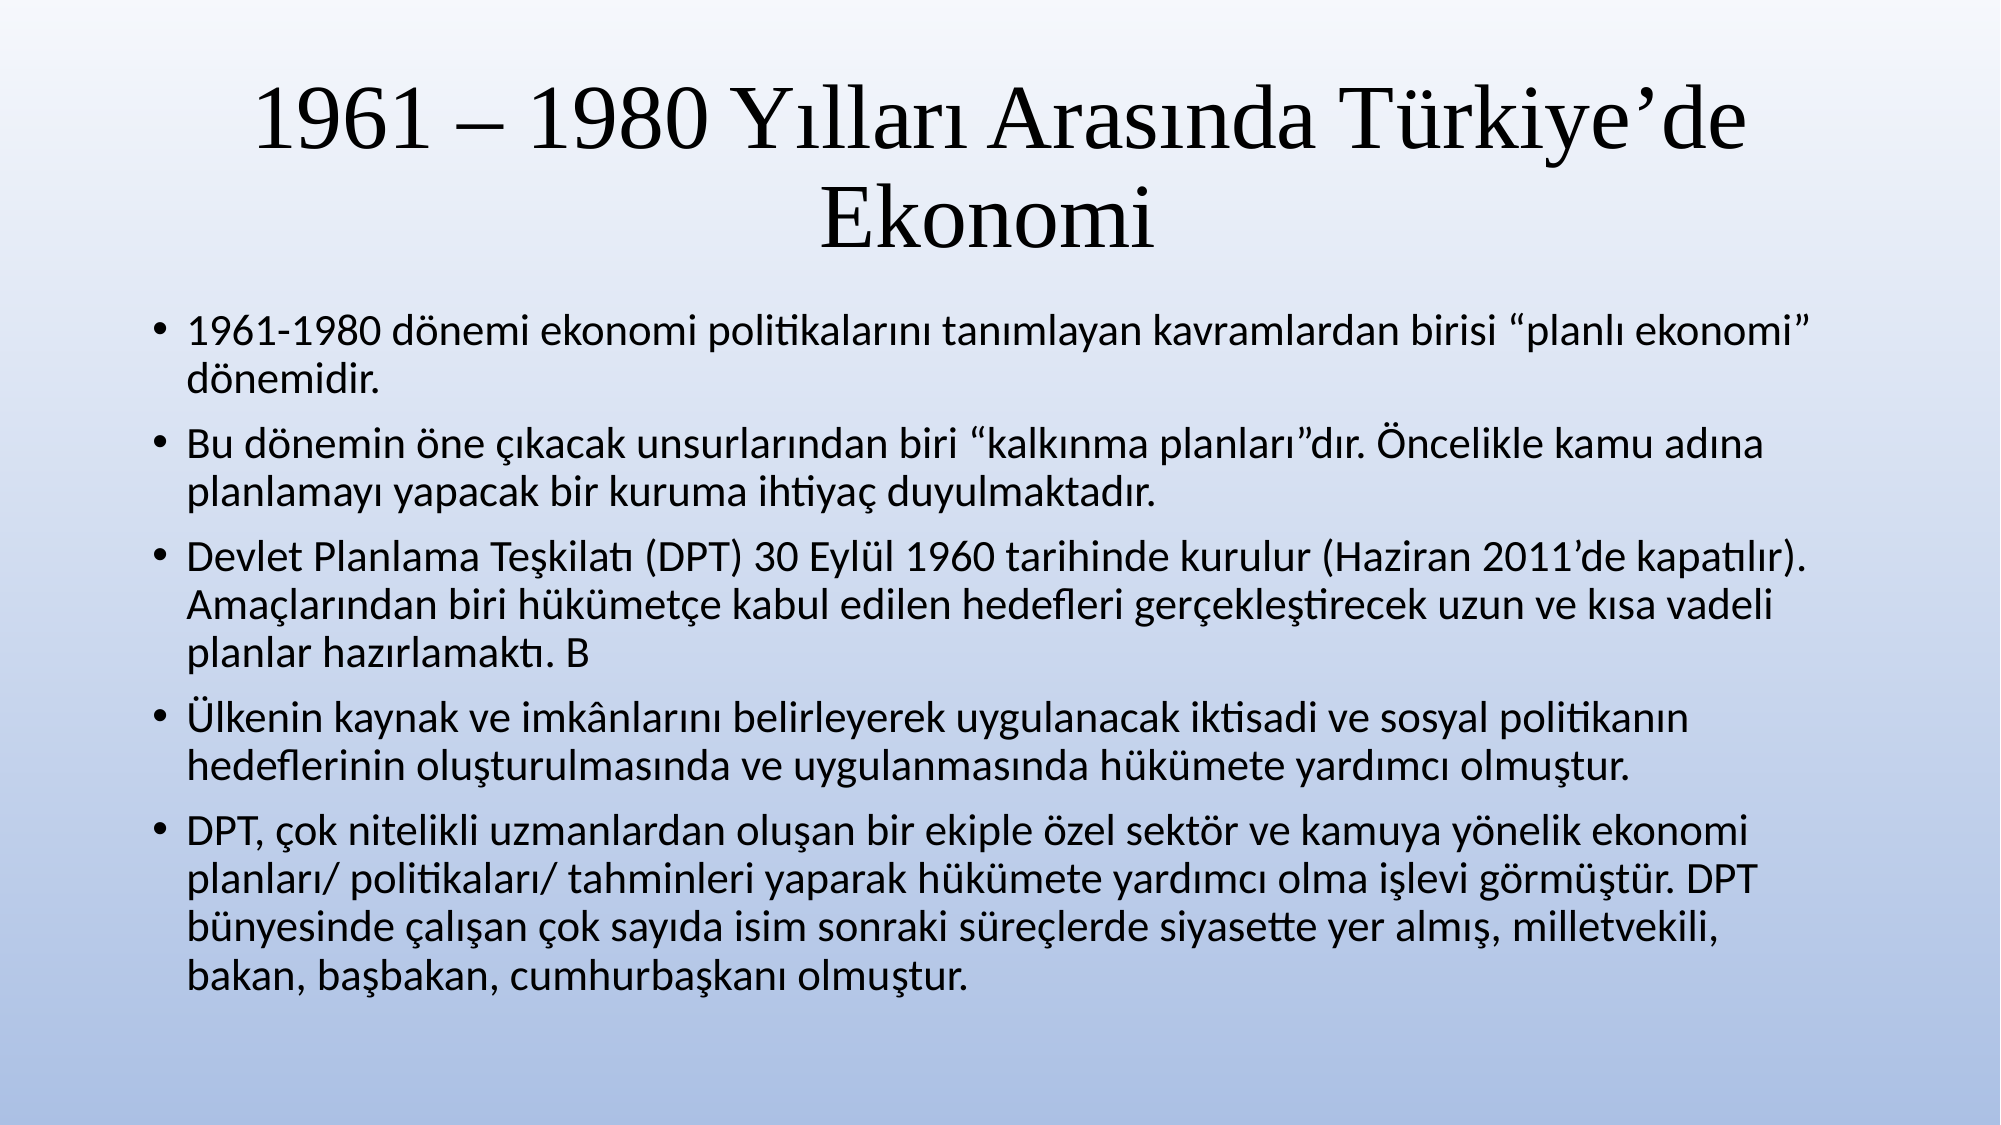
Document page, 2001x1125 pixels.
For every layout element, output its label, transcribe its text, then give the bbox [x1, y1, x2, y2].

title 1961 – 1980 Yılları Arasında Türkiye’de Ekonomi [137, 59, 1863, 278]
list 1961-1980 dönemi ekonomi politikalarını tanımlayan kavramlardan birisi “planlı ekonomi” dönemidir. Bu dönemin öne çıkacak unsurlarından biri “kalkınma planları”dır. Öncelikle kamu adına planlamayı yapacak bir kuruma ihtiyaç duyulmaktadır. Devlet Planlama Teşkilatı (DPT) 30 Eylül 1960 tarihinde kurulur (Haziran 2011’de kapatılır). Amaçlarından biri hükümetçe kabul edilen hedefleri gerçekleştirecek uzun ve kısa vadeli planlar hazırlamaktı. B Ülkenin kaynak ve imkânlarını belirleyerek uygulanacak iktisadi ve sosyal politikanın hedeflerinin oluşturulmasında ve uygulanmasında hükümete yardımcı olmuştur. DPT, çok nitelikli uzmanlardan oluşan bir ekiple özel sektör ve kamuya yönelik ekonomi planları/ politikaları/ tahminleri yaparak hükümete yardımcı olma işlevi görmüştür. DPT bünyesinde çalışan çok sayıda isim sonraki süreçlerde siyasette yer almış, milletvekili, bakan, başbakan, cumhurbaşkanı olmuştur. [137, 299, 1863, 1014]
